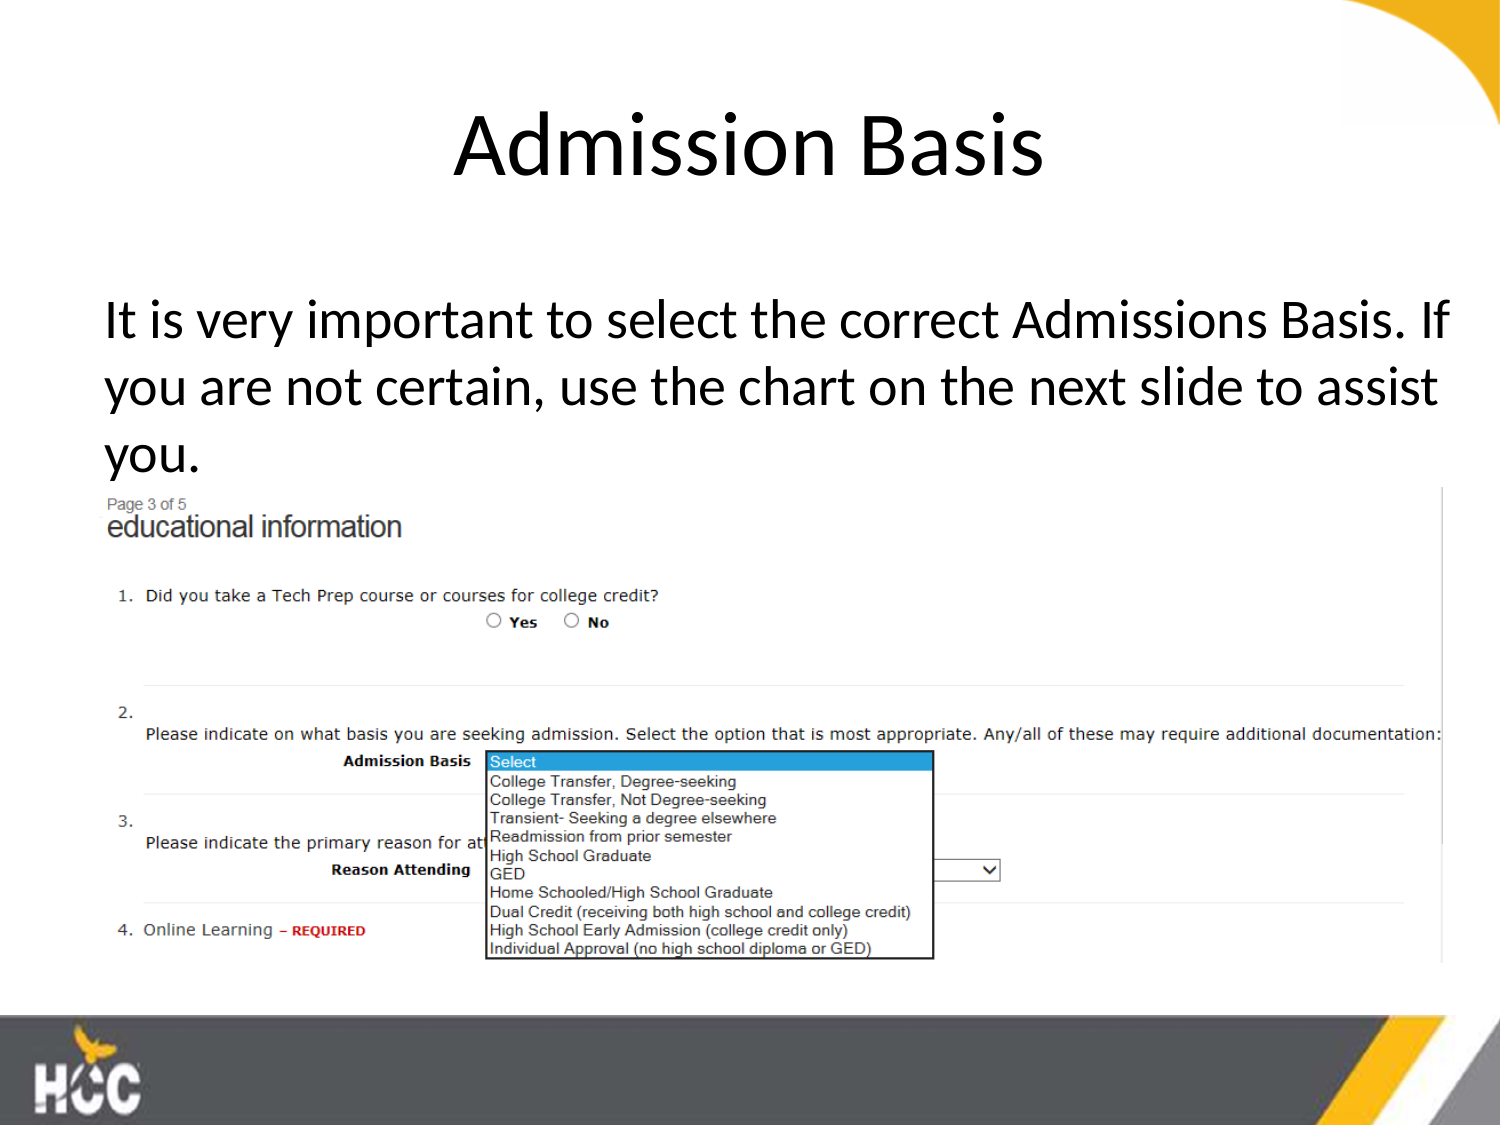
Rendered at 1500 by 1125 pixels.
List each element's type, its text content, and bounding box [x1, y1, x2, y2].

picture [0, 1015, 1500, 1125]
list It is very important to select the correct Admissions Basis. If you are not certain, use the chart on the next slide to assist you. [89, 275, 1495, 493]
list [99, 487, 1443, 963]
title Admission Basis [75, 45, 1425, 233]
picture [1342, 0, 1499, 142]
